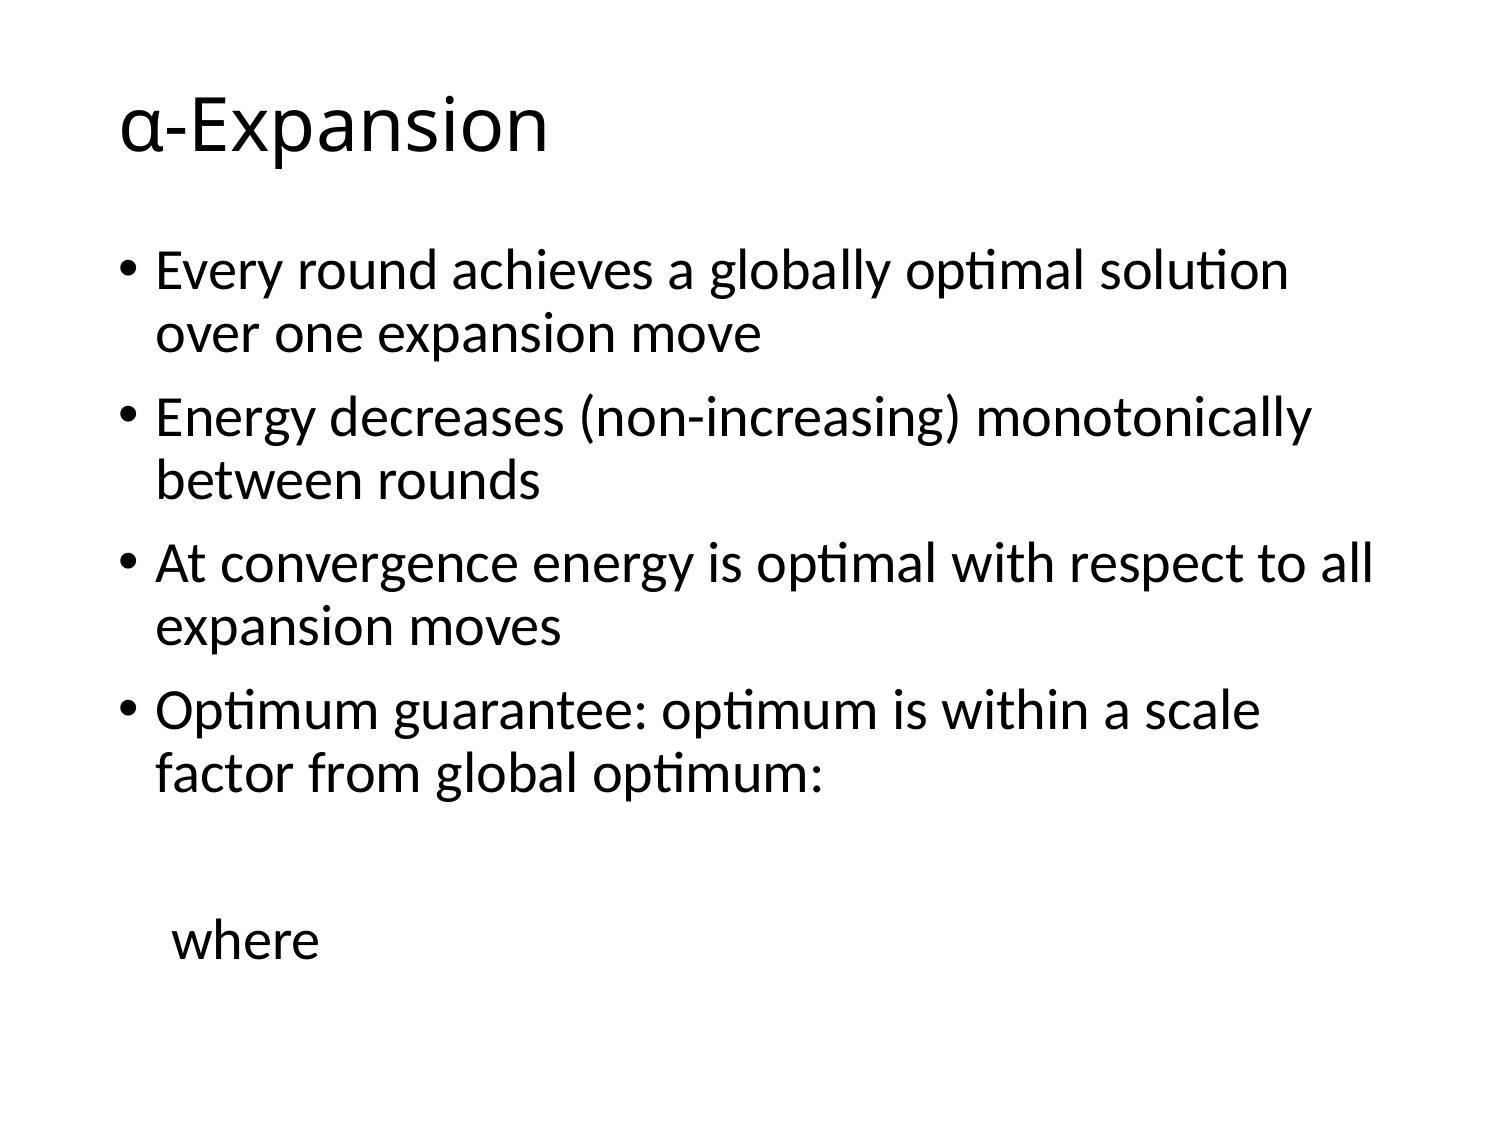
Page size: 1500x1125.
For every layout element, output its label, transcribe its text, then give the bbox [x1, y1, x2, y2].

title α-Expansion [103, 59, 1397, 196]
